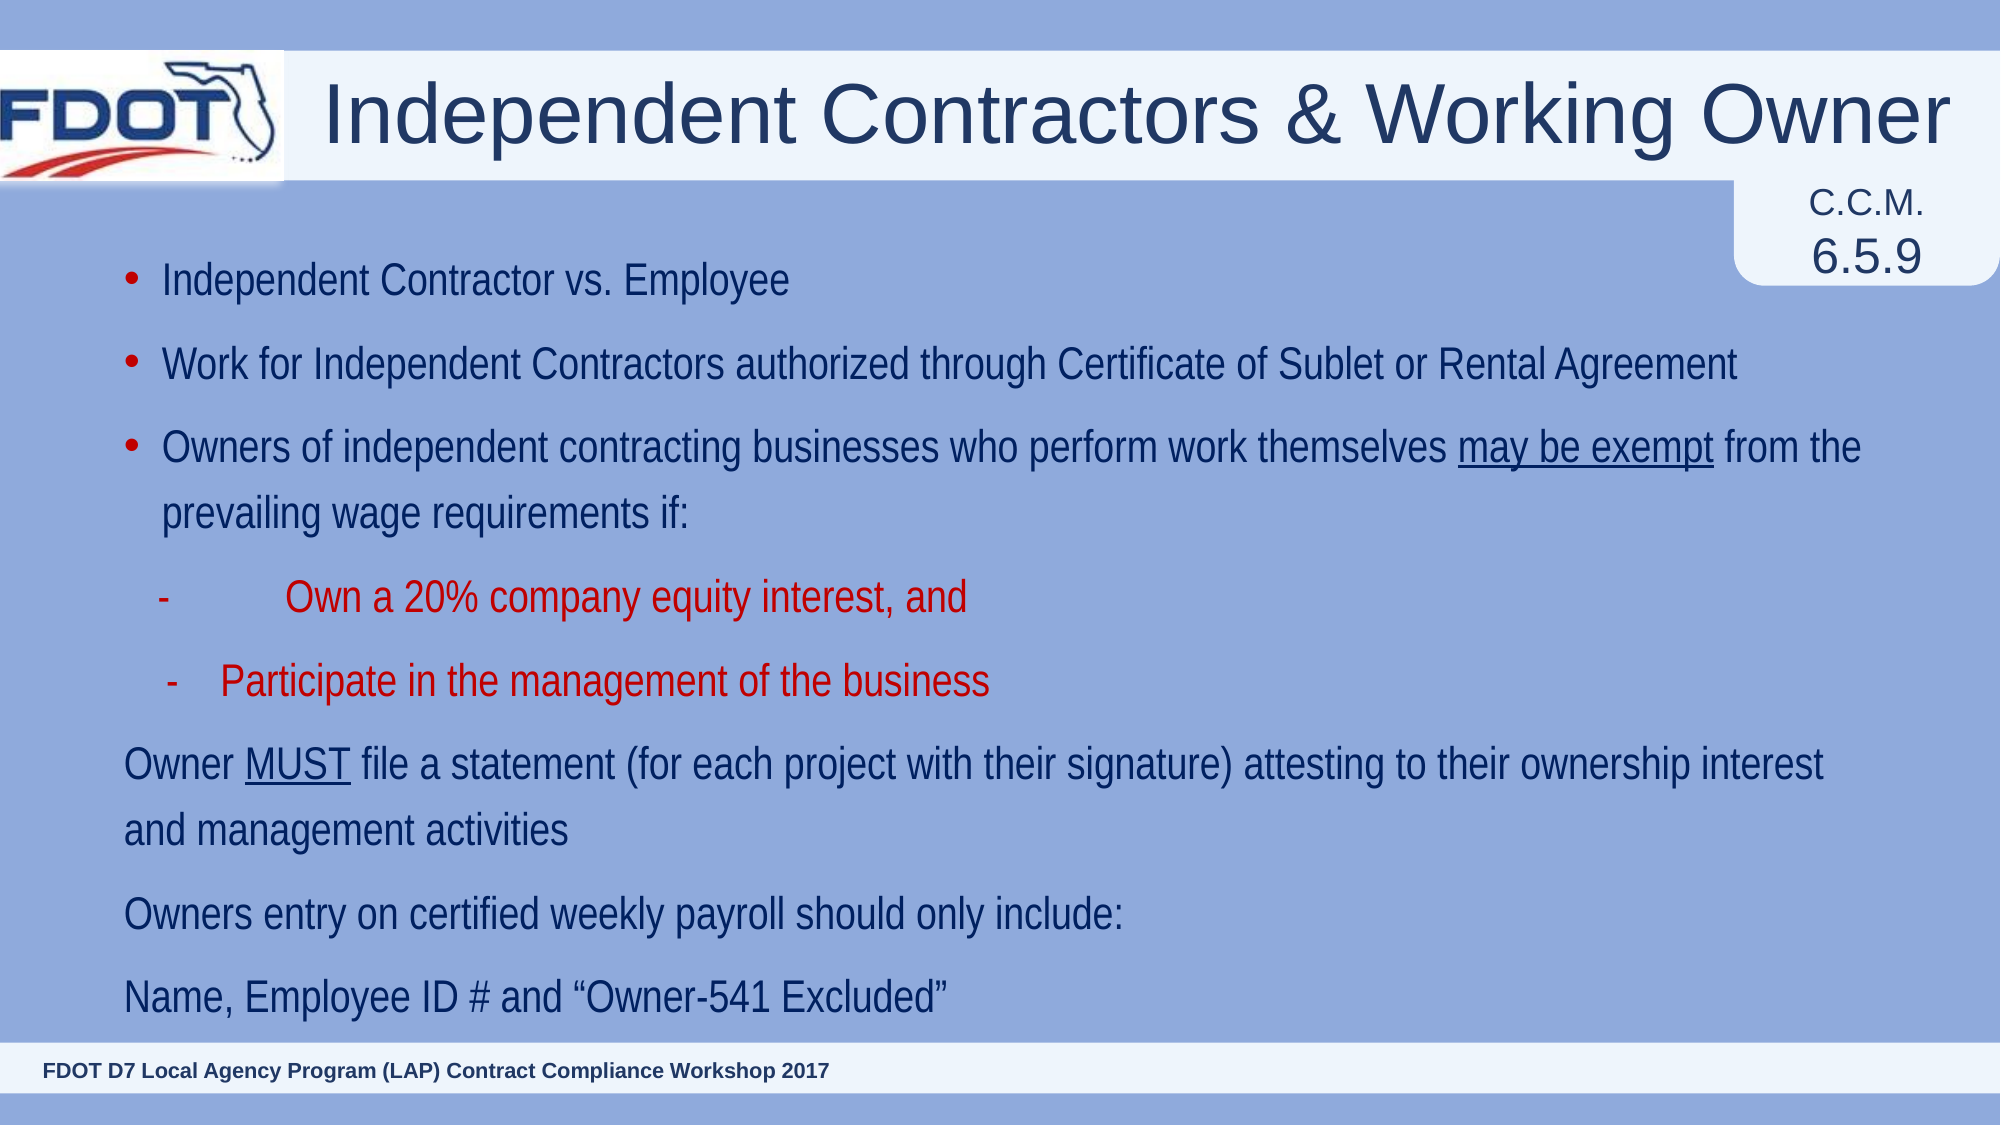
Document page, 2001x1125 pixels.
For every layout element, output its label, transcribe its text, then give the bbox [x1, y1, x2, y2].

picture [0, 50, 284, 181]
list Independent Contractor vs. Employee Work for Independent Contractors authorized through Certificate of Sublet or Rental Agreement Owners of independent contracting businesses who perform work themselves may be exempt from the prevailing wage requirements if: - Own a 20% company equity interest, and - Participate in the management of the business Owner MUST file a statement (for each project with their signature) attesting to their ownership interest and management activities Owners entry on certified weekly payroll should only include: Name, Employee ID # and “Owner-541 Excluded” [108, 231, 1904, 1039]
title Independent Contractors & Working Owner [307, 50, 2000, 181]
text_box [1733, 101, 2000, 292]
slide_number 115 [1412, 1042, 1863, 1103]
